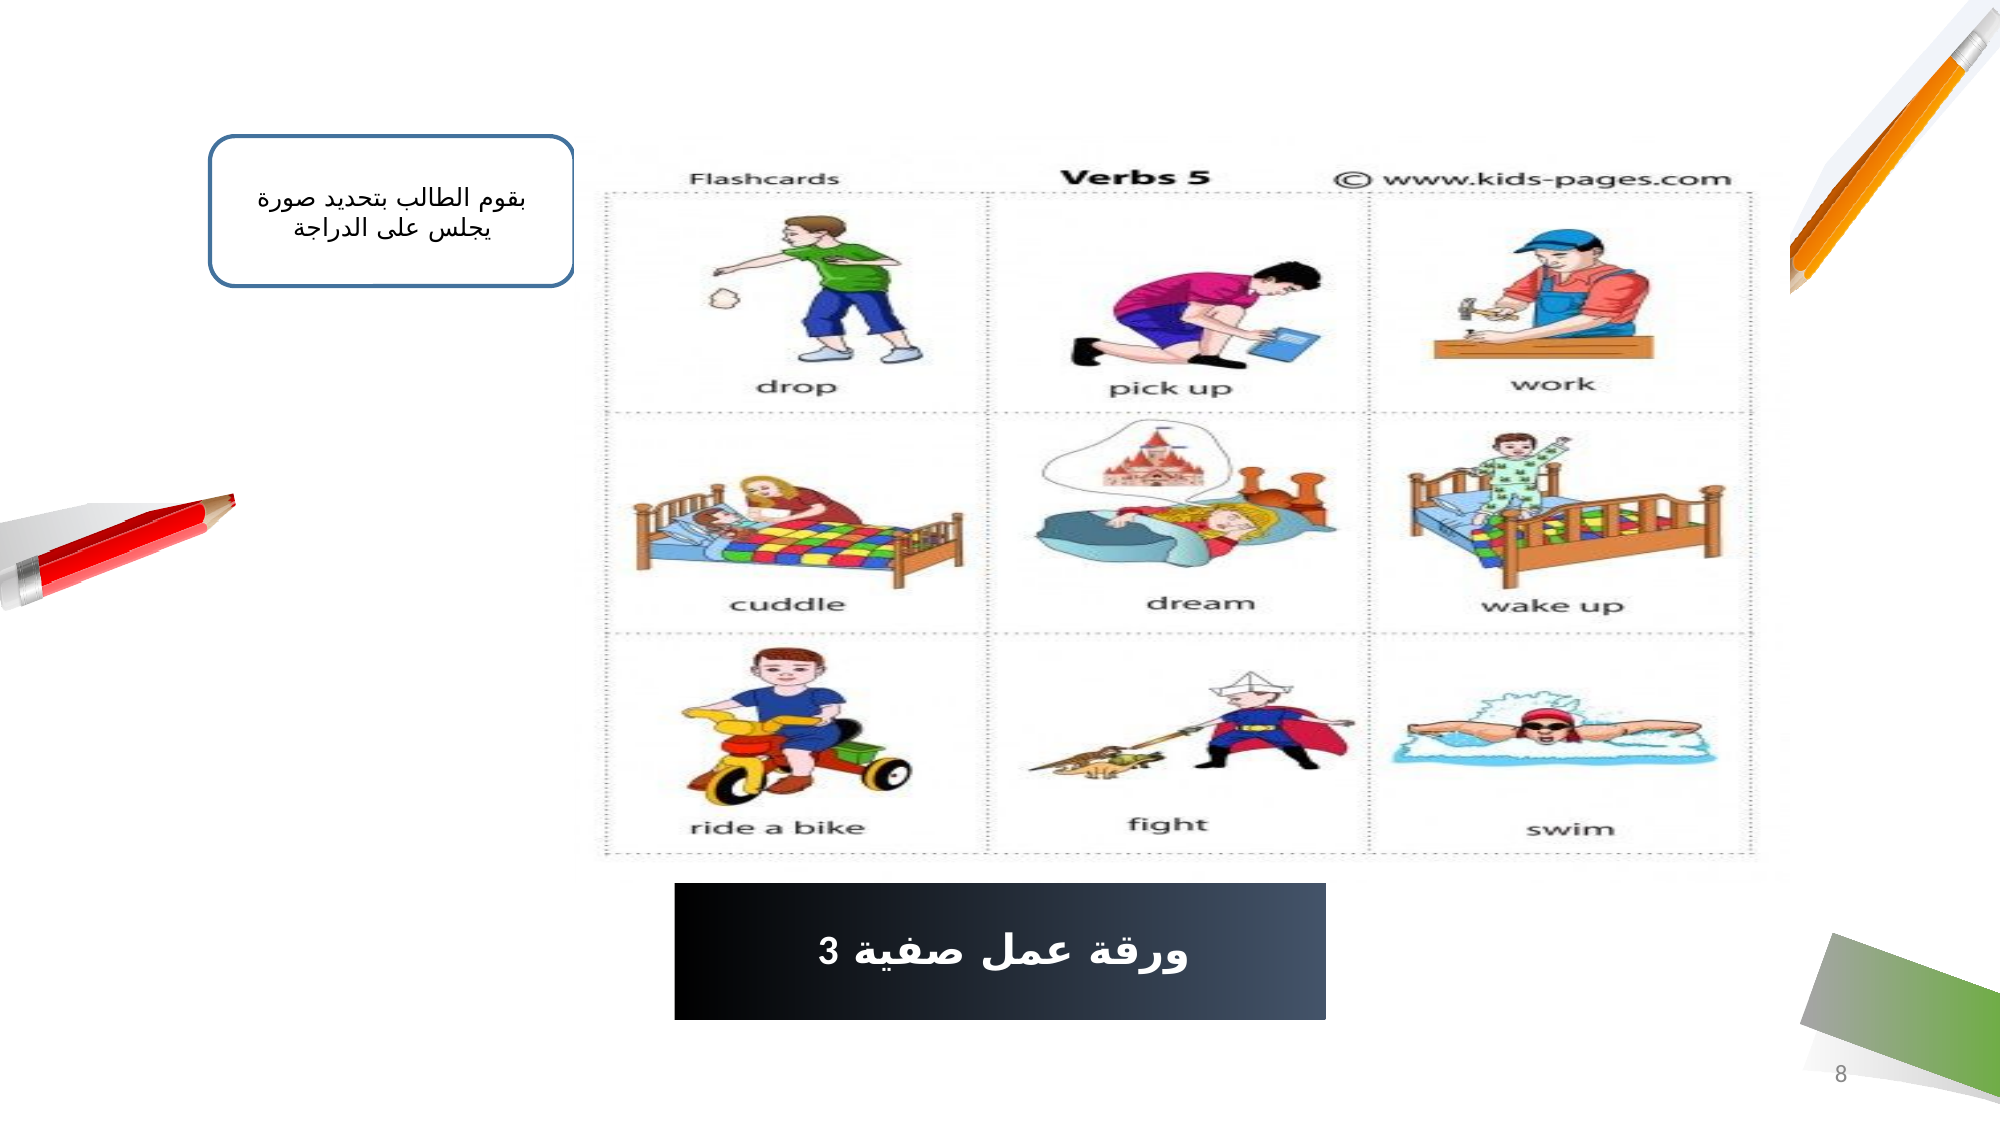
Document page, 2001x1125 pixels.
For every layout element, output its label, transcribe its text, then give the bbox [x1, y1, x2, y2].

title ورقة عمل صفية 3 [674, 891, 1326, 1020]
text_box بقوم الطالب بتحديد صورة يجلس على الدراجة [207, 134, 569, 289]
picture [1791, 0, 2000, 322]
slide_number 8 [1412, 1042, 1863, 1103]
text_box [574, 135, 1791, 884]
picture [0, 493, 248, 613]
